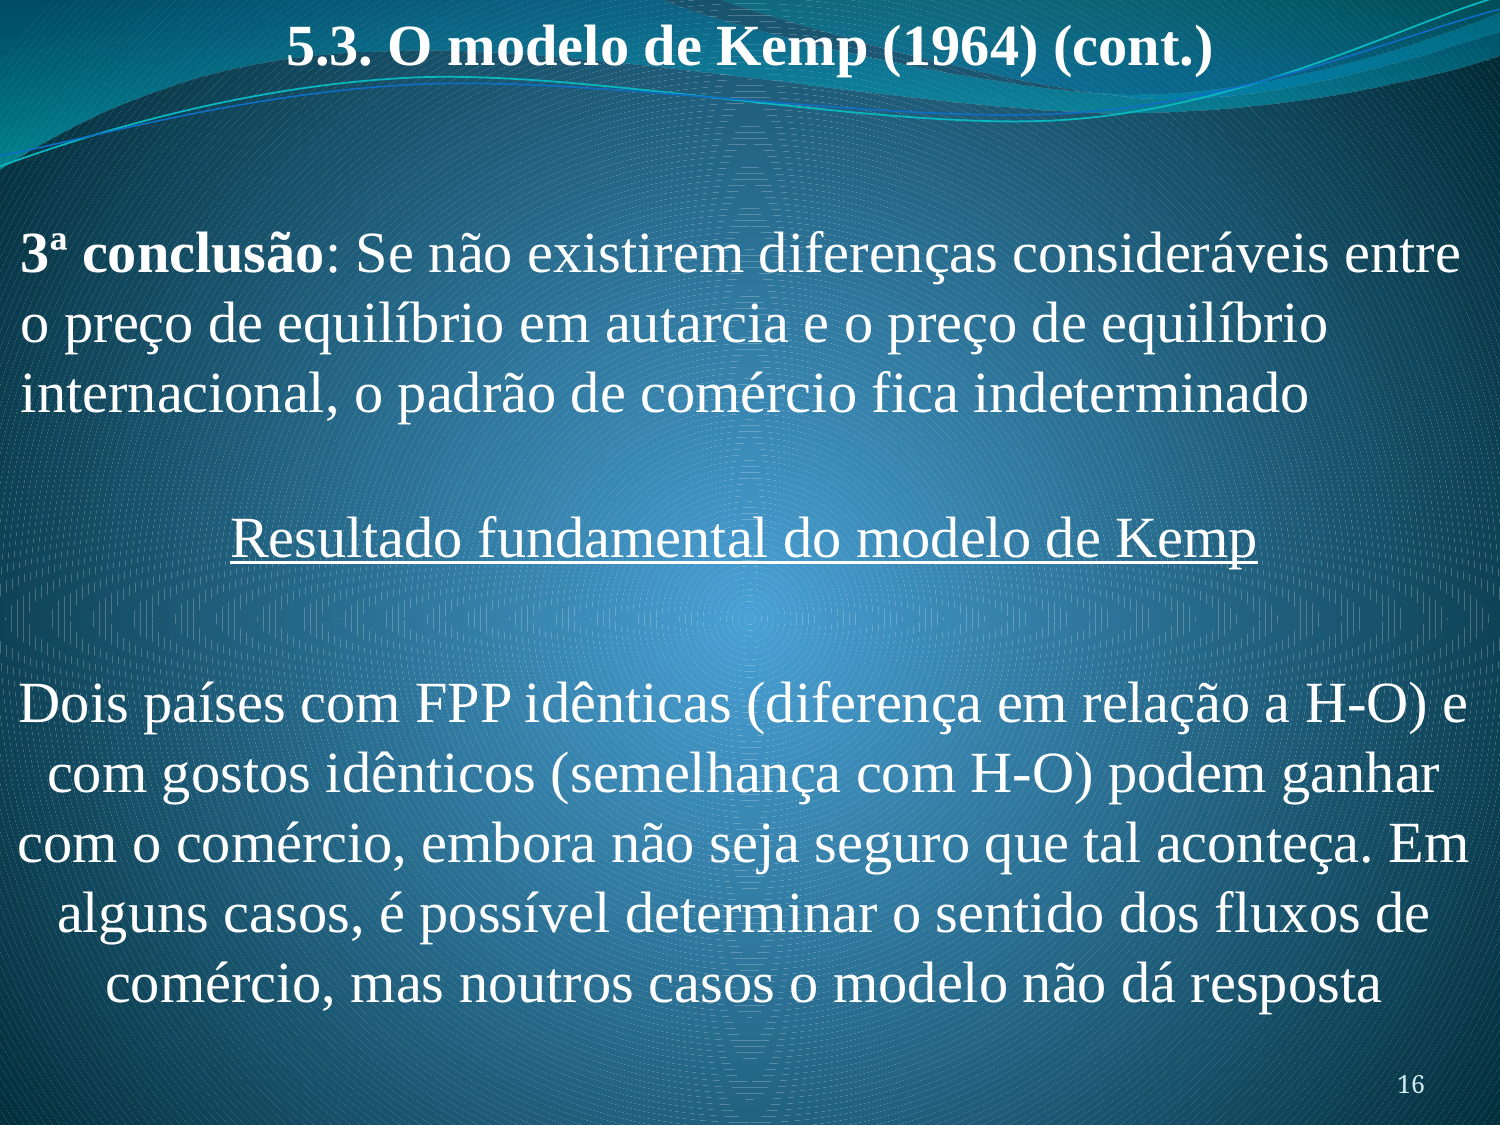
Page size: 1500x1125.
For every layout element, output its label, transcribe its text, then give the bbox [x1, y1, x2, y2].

text_box 5.3. O modelo de Kemp (1964) (cont.) [0, 75, 1500, 85]
text_box Resultado fundamental do modelo de Kemp [0, 491, 1494, 577]
slide_number 16 [1299, 1042, 1425, 1103]
text_box [0, 0, 1500, 75]
text_box Dois países com FPP idênticas (diferença em relação a H-O) e com gostos idênticos (semelhança com H-O) podem ganhar com o comércio, embora não seja seguro que tal aconteça. Em alguns casos, é possível determinar o sentido dos fluxos de comércio, mas noutros casos o modelo não dá resposta [0, 656, 1494, 1022]
text_box 3ª conclusão: Se não existirem diferenças consideráveis entre o preço de equilíbrio em autarcia e o preço de equilíbrio internacional, o padrão de comércio fica indeterminado [5, 206, 1500, 432]
